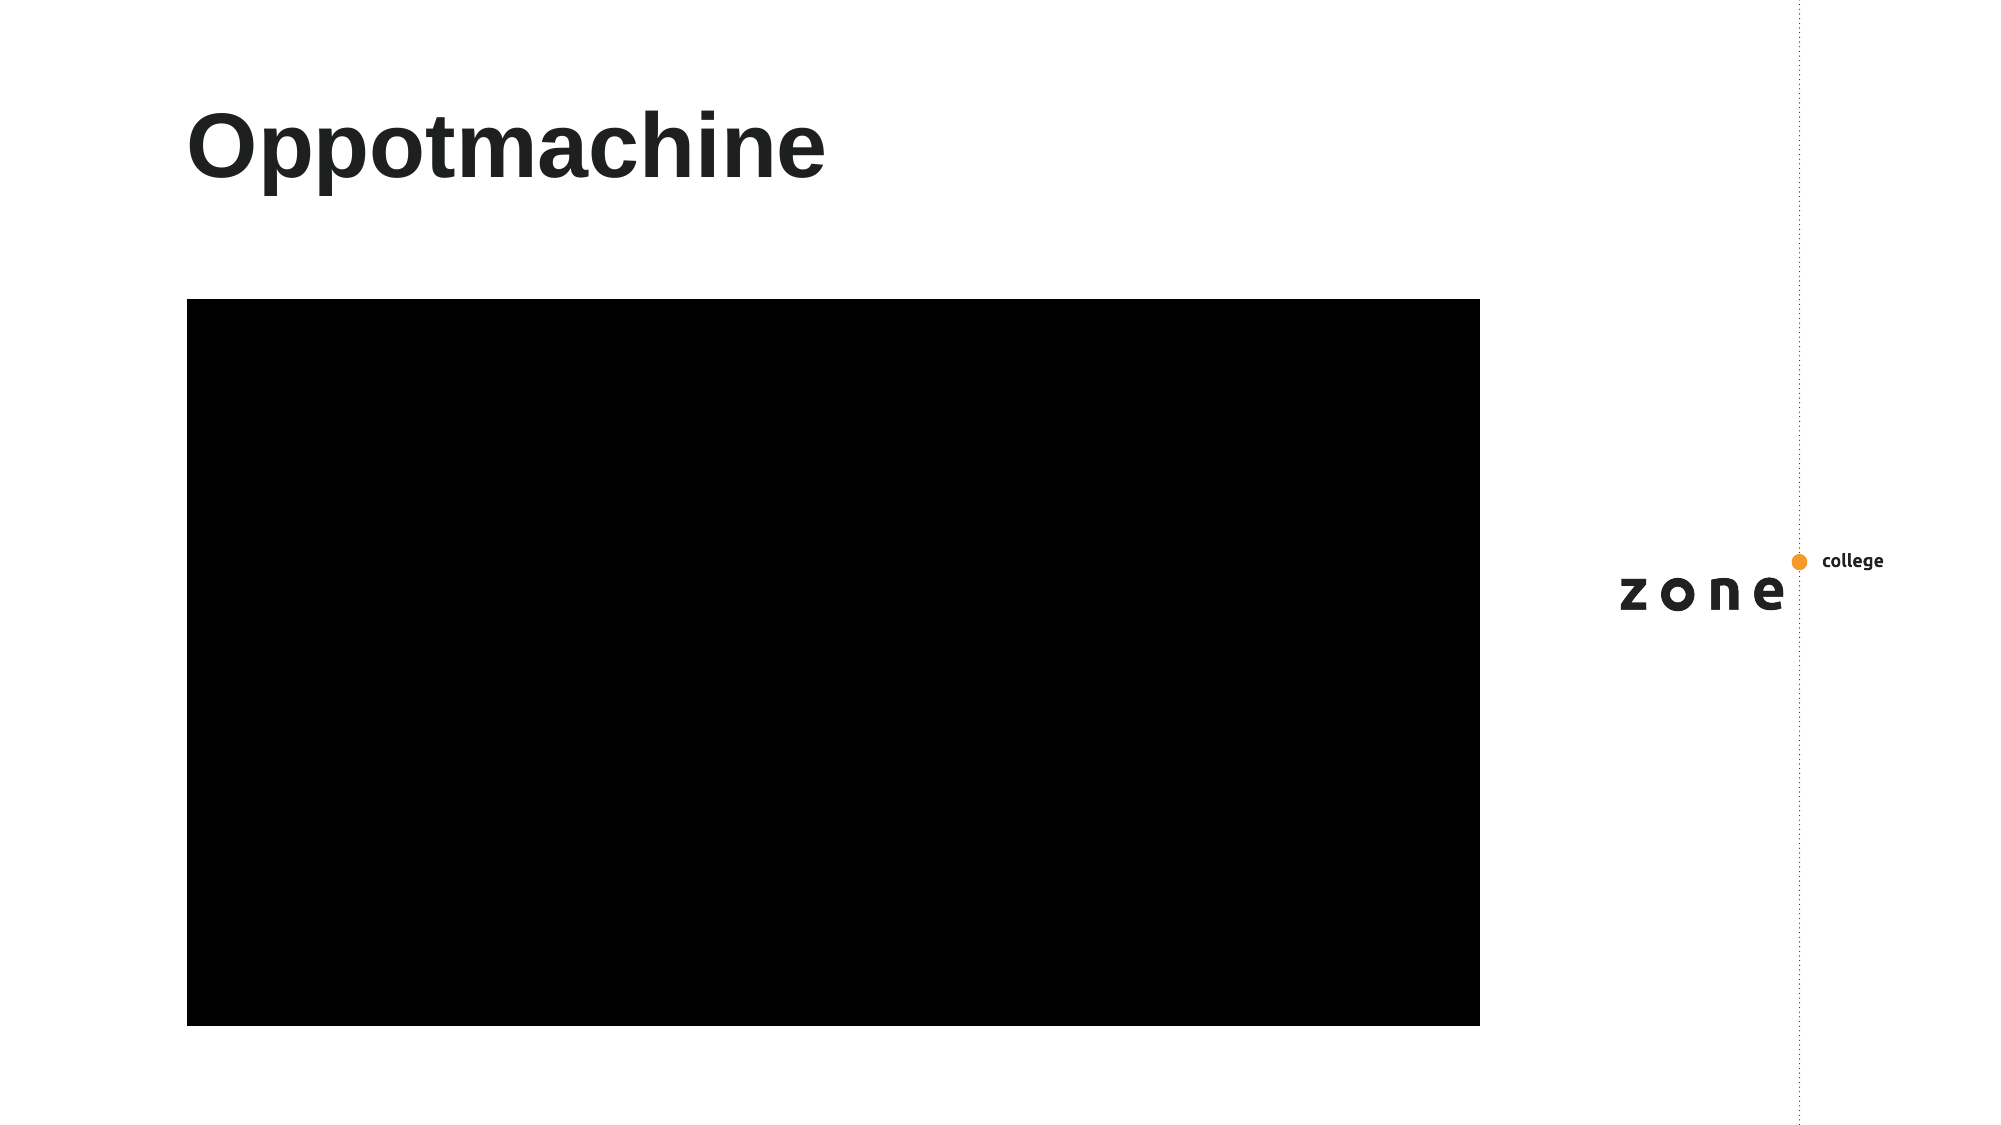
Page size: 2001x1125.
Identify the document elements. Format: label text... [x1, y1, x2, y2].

picture [1596, 0, 2001, 1125]
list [186, 298, 1481, 1027]
title Oppotmachine [186, 98, 1481, 263]
